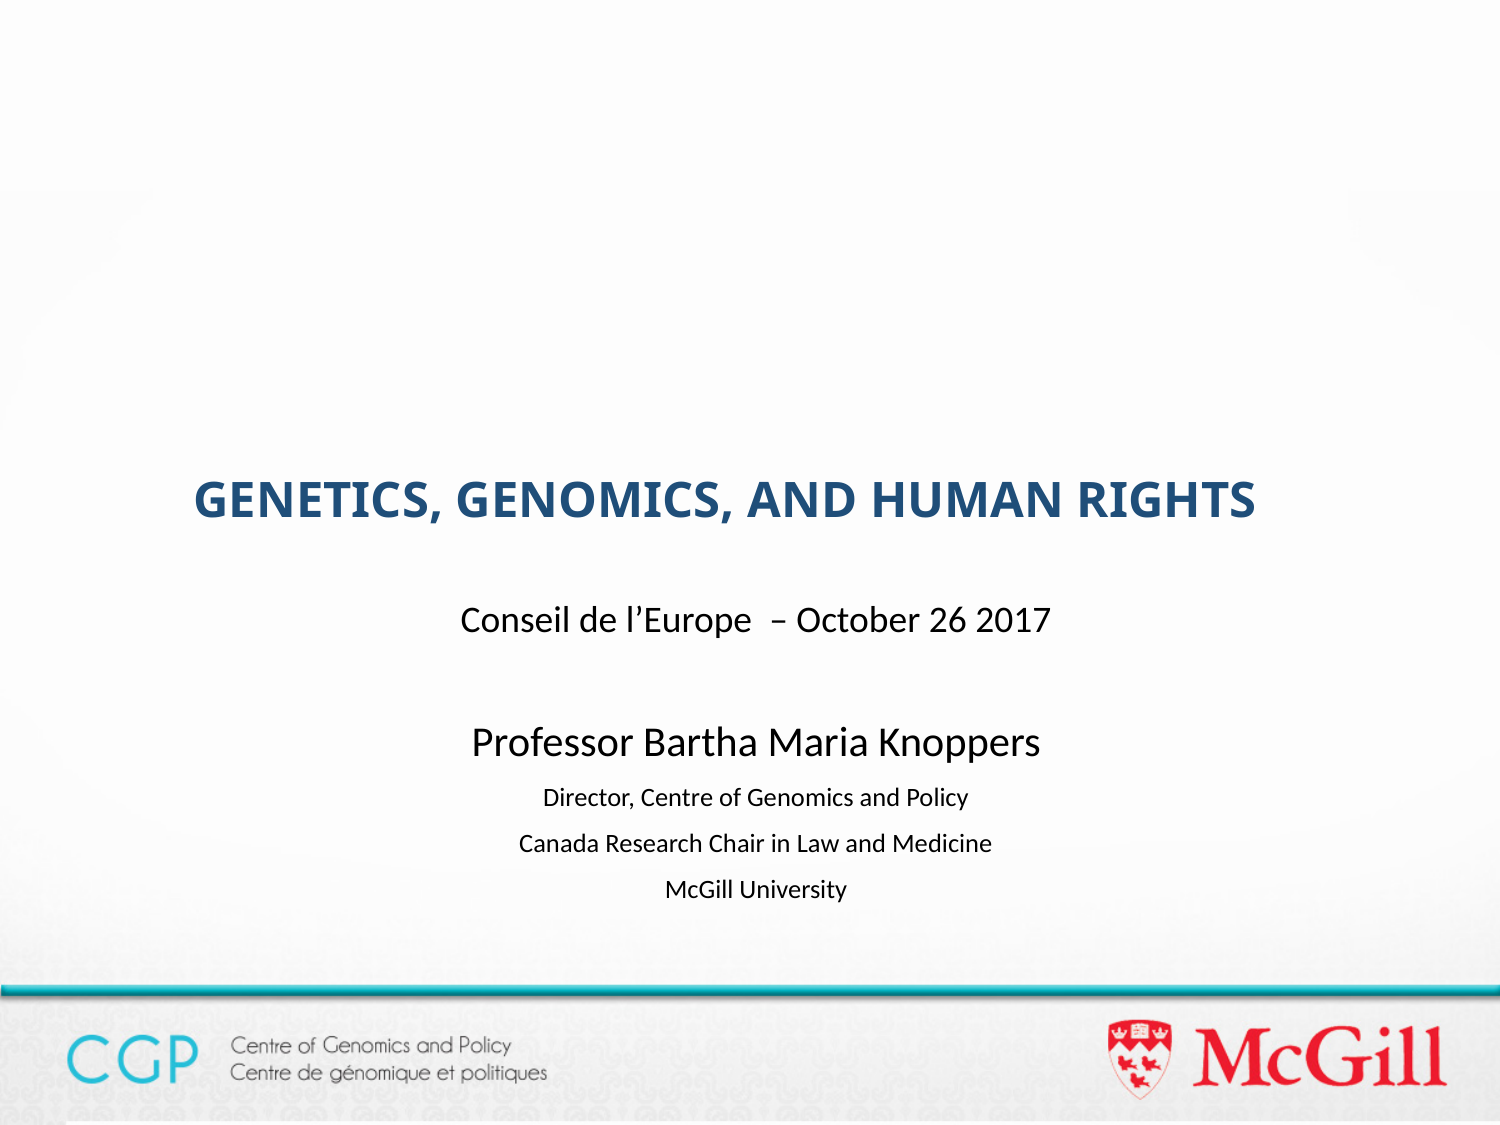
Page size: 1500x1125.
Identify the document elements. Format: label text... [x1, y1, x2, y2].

picture [0, 0, 1500, 1125]
title Genetics, Genomics, and Human Rights [141, 423, 1310, 536]
text_box Conseil de l’Europe – October 26 2017 [439, 587, 1074, 648]
subtitle Professor Bartha Maria Knoppers Director, Centre of Genomics and Policy Canada Research Chair in Law and Medicine McGill University [312, 712, 1200, 913]
